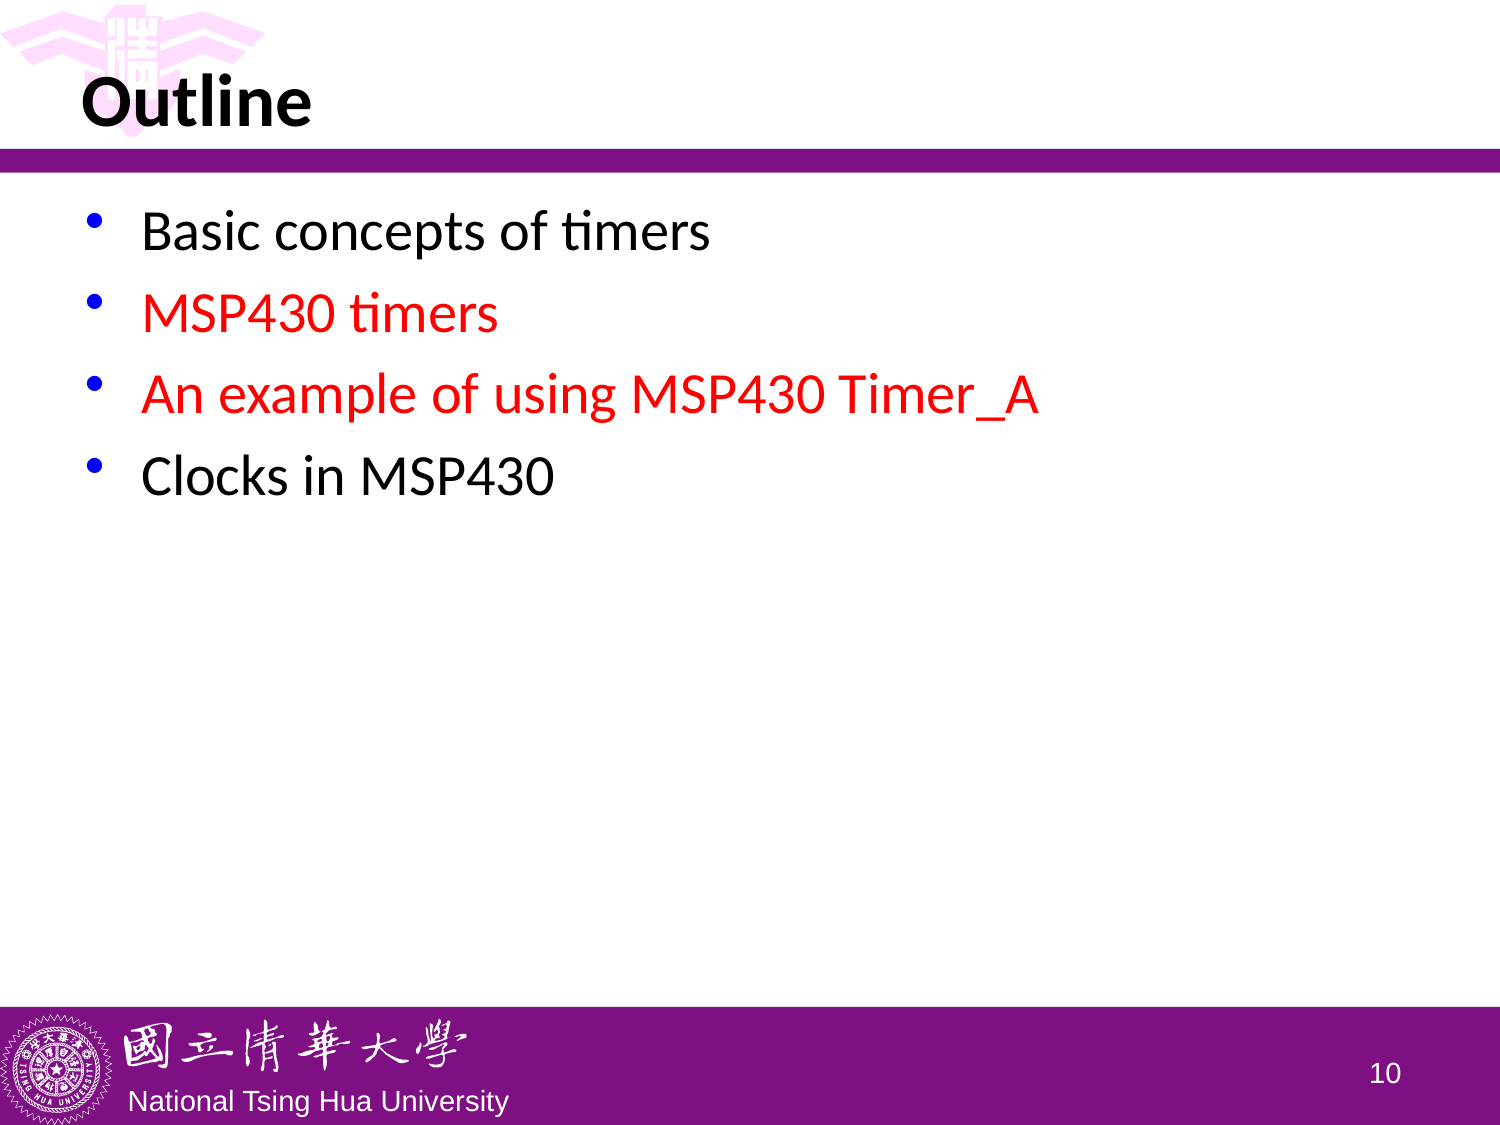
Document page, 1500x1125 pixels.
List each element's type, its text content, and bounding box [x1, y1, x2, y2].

list Basic concepts of timers MSP430 timers An example of using MSP430 Timer_A Clocks in MSP430 [69, 184, 1412, 1000]
title Outline [66, 37, 1413, 149]
slide_number 9 [1104, 1021, 1417, 1097]
